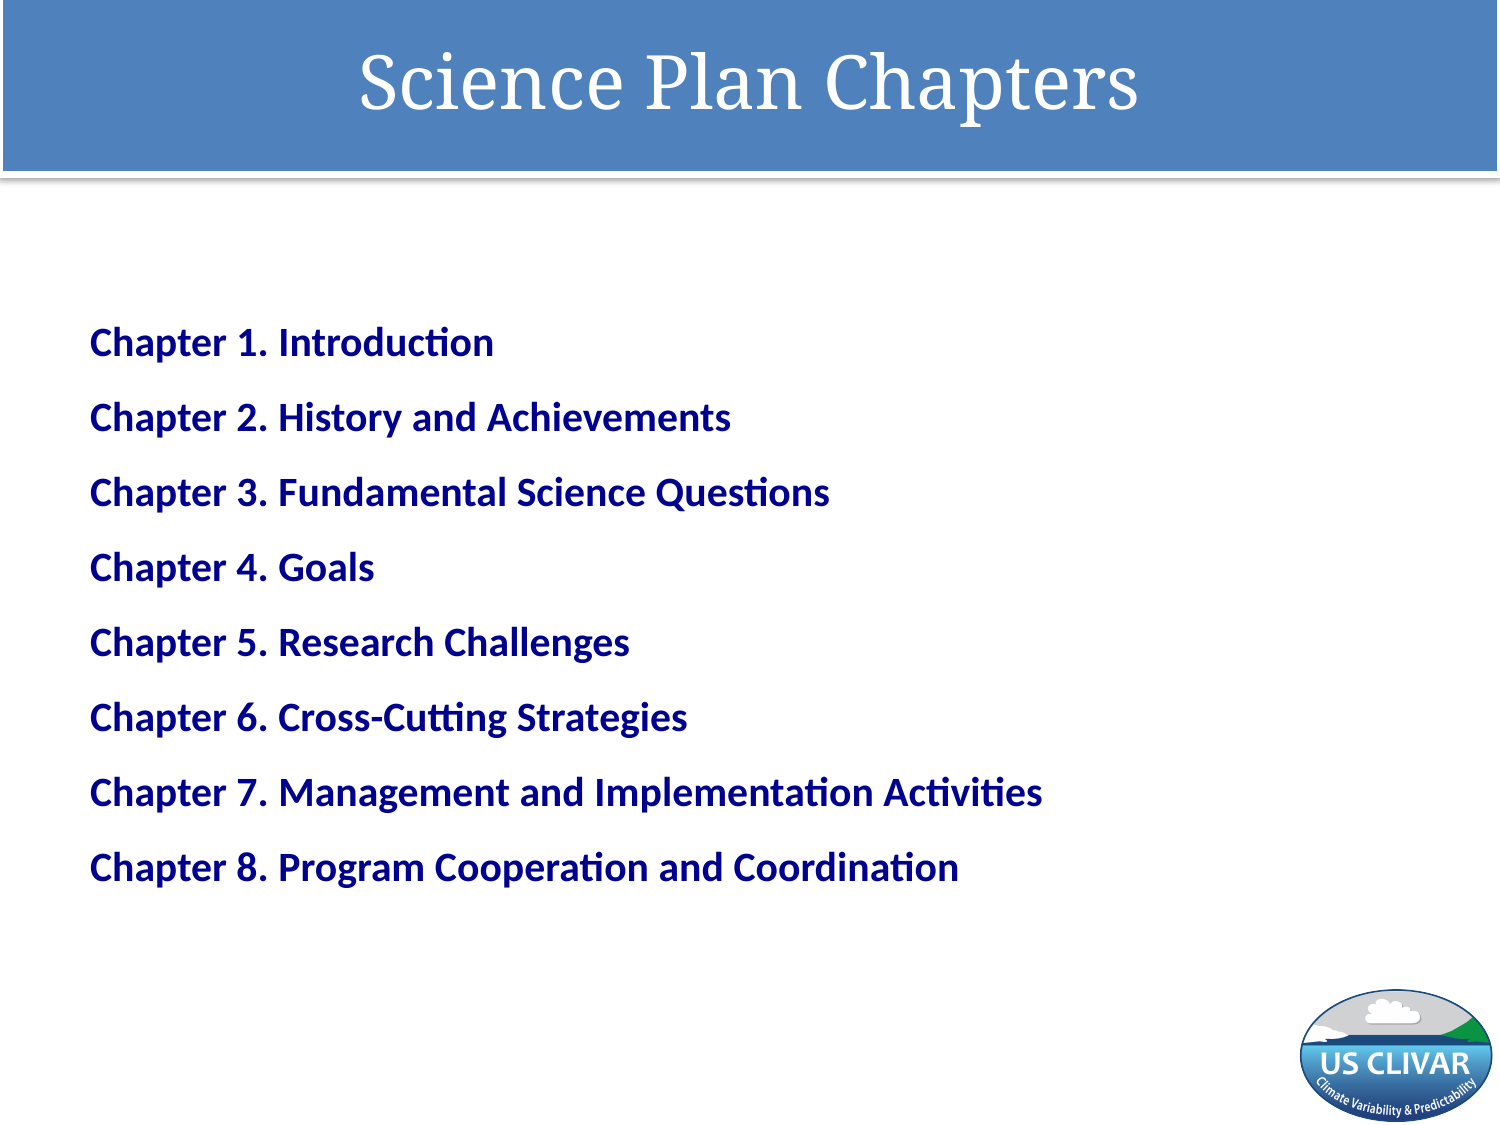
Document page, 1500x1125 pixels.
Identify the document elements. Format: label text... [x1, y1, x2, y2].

title Science Plan Chapters [0, 0, 1500, 178]
text_box Chapter 1. Introduction Chapter 2. History and Achievements Chapter 3. Fundamental Science Questions Chapter 4. Goals Chapter 5. Research Challenges Chapter 6. Cross-Cutting Strategies Chapter 7. Management and Implementation Activities Chapter 8. Program Cooperation and Coordination [74, 232, 1425, 1053]
picture [1292, 989, 1500, 1125]
